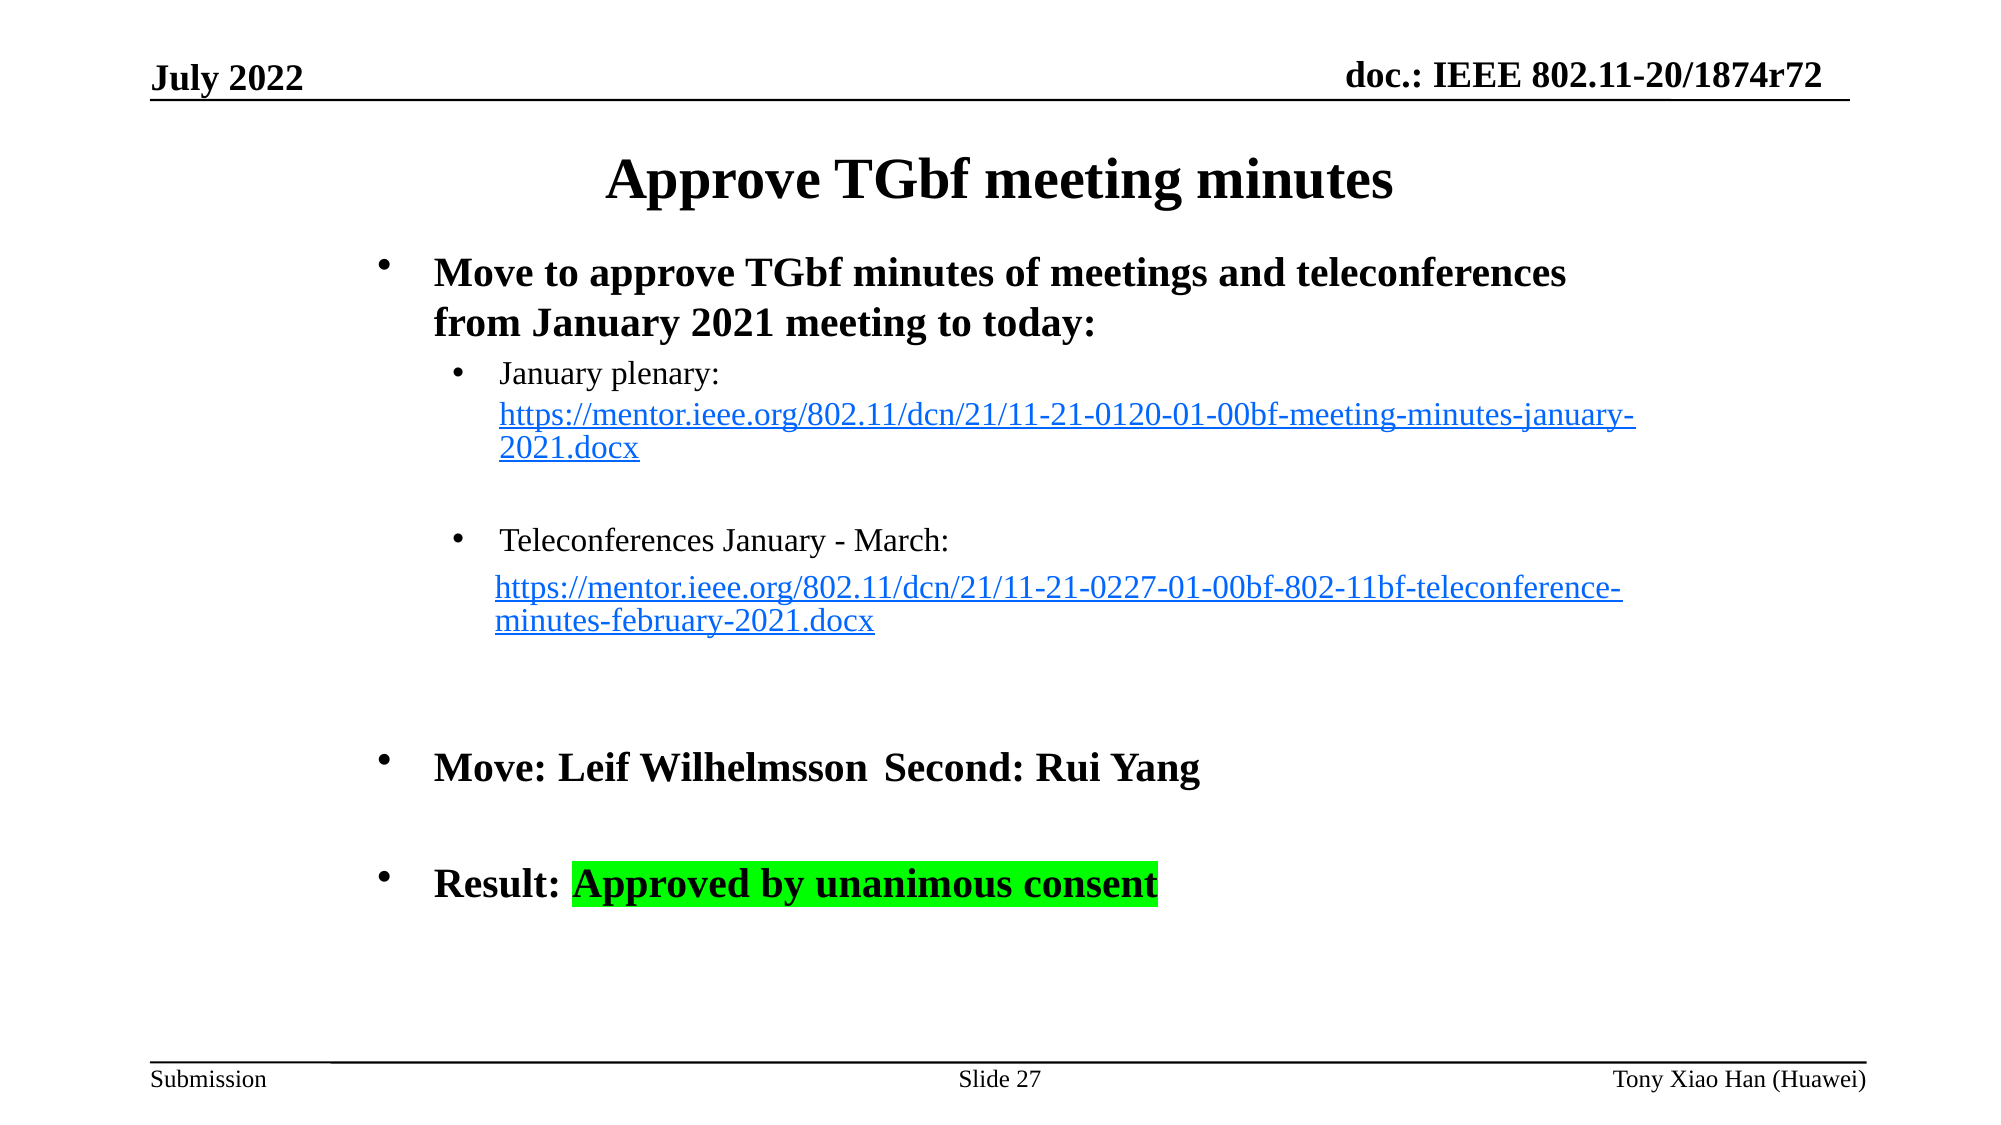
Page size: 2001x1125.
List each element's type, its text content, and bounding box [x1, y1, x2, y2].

text_box Move to approve TGbf minutes of meetings and teleconferences from January 2021 meeting to today: January plenary: https://mentor.ieee.org/802.11/dcn/21/11-21-0120-01-00bf-meeting-minutes-january-2021.docx Teleconferences January - March: https://mentor.ieee.org/802.11/dcn/21/11-21-0227-01-00bf-802-11bf-teleconference-minutes-february-2021.docx Move: Leif Wilhelmsson Second: Rui Yang Result: Approved by unanimous consent [362, 237, 1652, 975]
text_box Approve TGbf meeting minutes [362, 87, 1638, 237]
